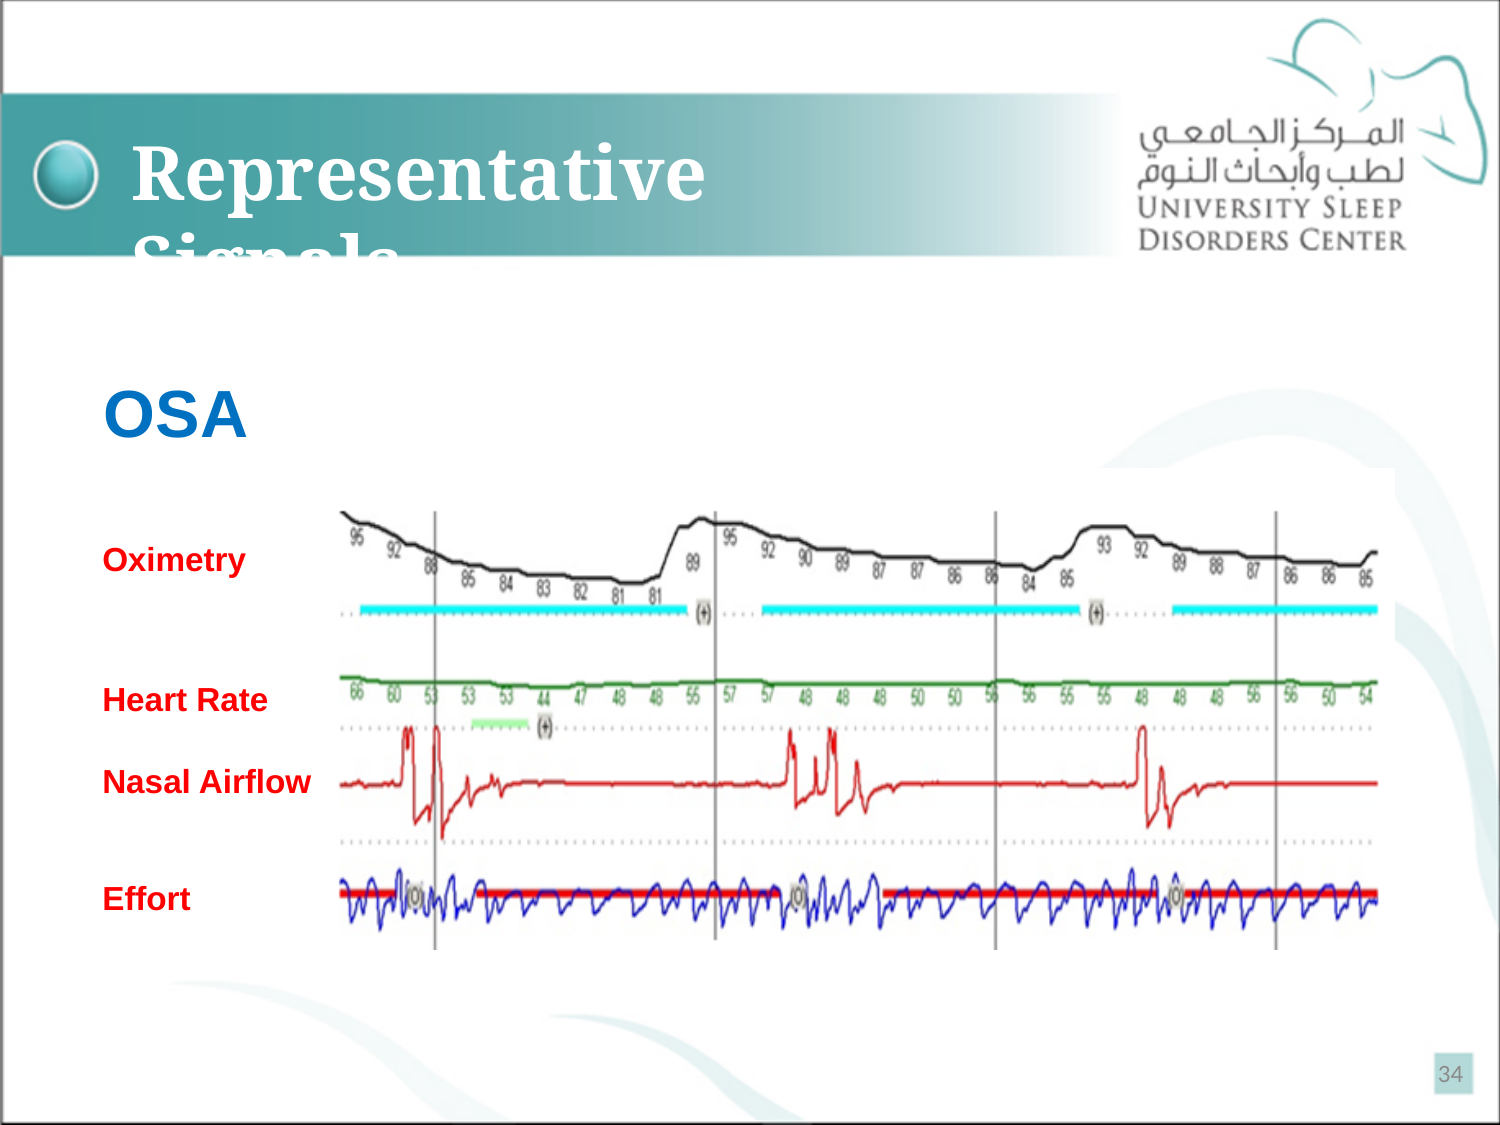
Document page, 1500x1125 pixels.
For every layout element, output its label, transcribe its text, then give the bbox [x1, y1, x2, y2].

text_box Oximetry [87, 530, 323, 585]
slide_number 34 [1417, 1042, 1484, 1103]
text_box Representative Signals [117, 118, 1008, 313]
text_box Nasal Airflow [87, 753, 323, 808]
text_box OSA [89, 363, 489, 458]
picture [0, 0, 1500, 1125]
text_box Effort [87, 870, 323, 925]
text_box Heart Rate [87, 670, 323, 726]
